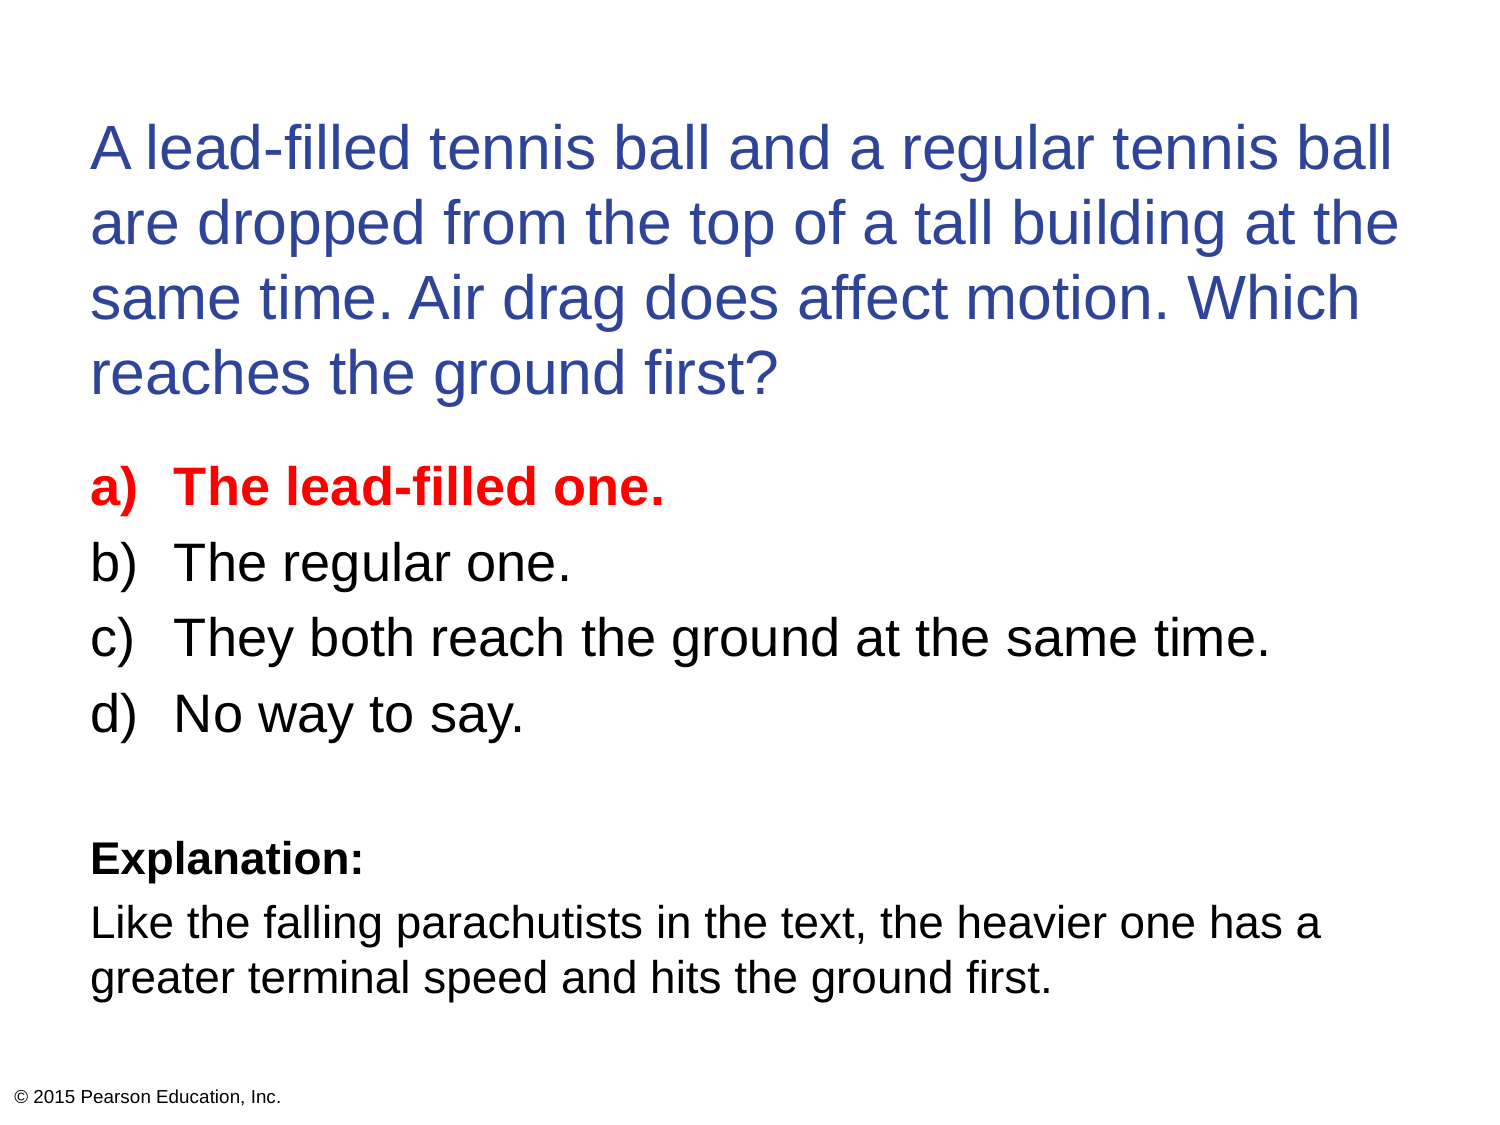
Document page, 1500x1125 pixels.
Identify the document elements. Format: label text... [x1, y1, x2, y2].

list The lead-filled one. The regular one. They both reach the ground at the same time. No way to say. Explanation: Like the falling parachutists in the text, the heavier one has a greater terminal speed and hits the ground first. [75, 443, 1425, 1029]
footer © 2015 Pearson Education, Inc. [14, 1084, 900, 1115]
title A lead-filled tennis ball and a regular tennis ball are dropped from the top of a tall building at the same time. Air drag does affect motion. Which reaches the ground first? [75, 99, 1425, 418]
